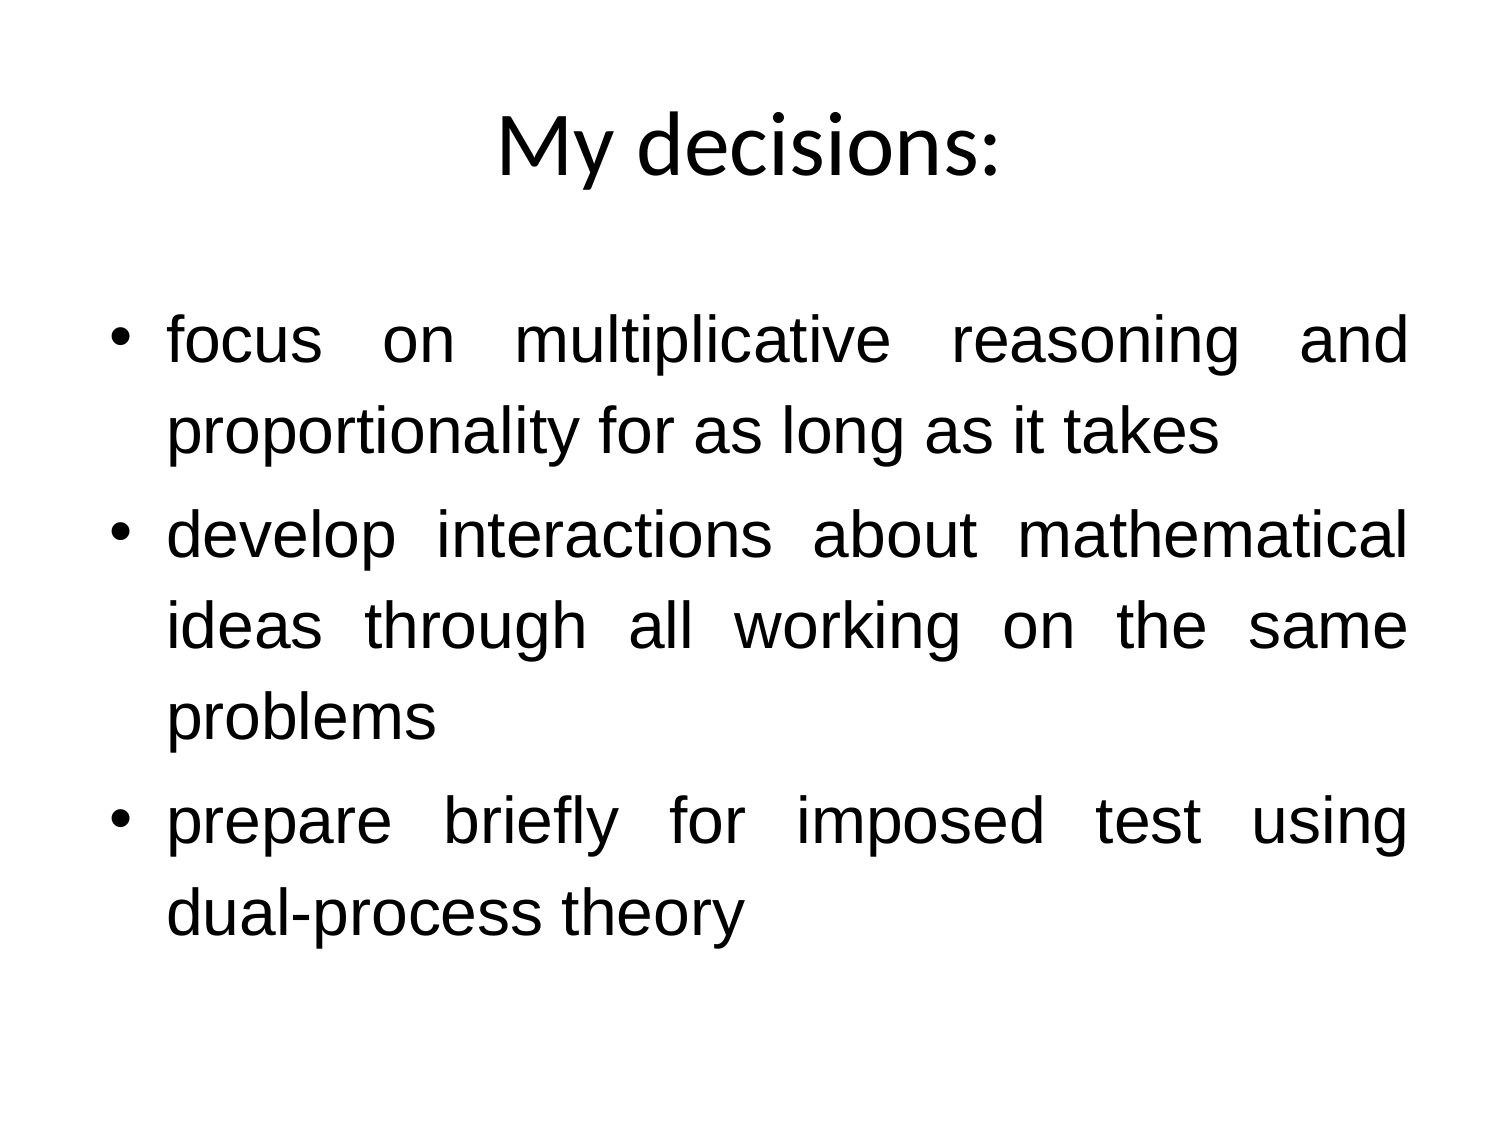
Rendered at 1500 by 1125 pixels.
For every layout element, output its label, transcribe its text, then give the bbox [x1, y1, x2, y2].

title My decisions: [75, 45, 1425, 233]
list focus on multiplicative reasoning and proportionality for as long as it takes develop interactions about mathematical ideas through all working on the same problems prepare briefly for imposed test using dual-process theory [76, 184, 1427, 958]
